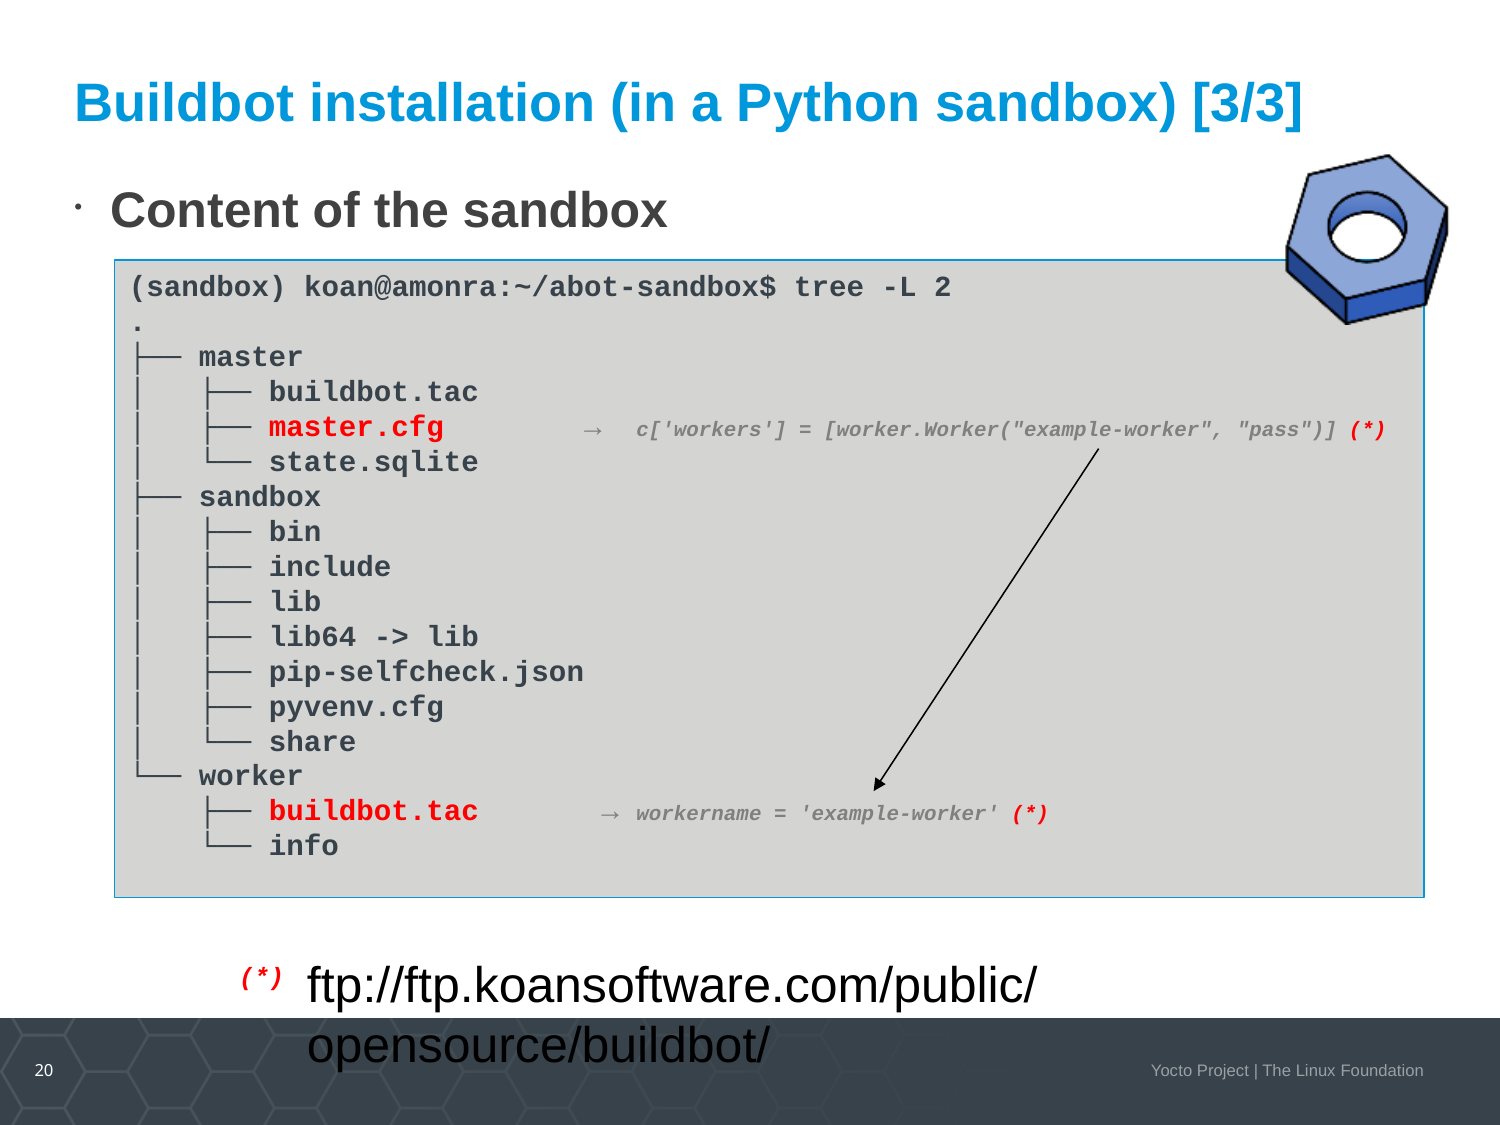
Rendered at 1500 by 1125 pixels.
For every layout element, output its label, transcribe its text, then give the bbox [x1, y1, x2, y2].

text_box (*) [224, 953, 304, 1025]
picture [0, 0, 1500, 1125]
text_box ftp://ftp.koansoftware.com/public/opensource/buildbot/ [292, 944, 1217, 1002]
text_box Buildbot installation (in a Python sandbox) [3/3] [74, 66, 1424, 177]
text_box Content of the sandbox [74, 177, 1276, 839]
text_box (sandbox) koan@amonra:~/abot-sandbox$ tree -L 2 . ├── master │ ├── buildbot.tac │ ├── master.cfg → c['workers'] = [worker.Worker("example-worker", "pass")] (*) │ └── state.sqlite ├── sandbox │ ├── bin │ ├── include │ ├── lib │ ├── lib64 -> lib │ ├── pip-selfcheck.json │ ├── pyvenv.cfg │ └── share └── worker ├── buildbot.tac → workername = 'example-worker' (*) └── info [114, 259, 1424, 898]
text_box [873, 448, 1099, 792]
